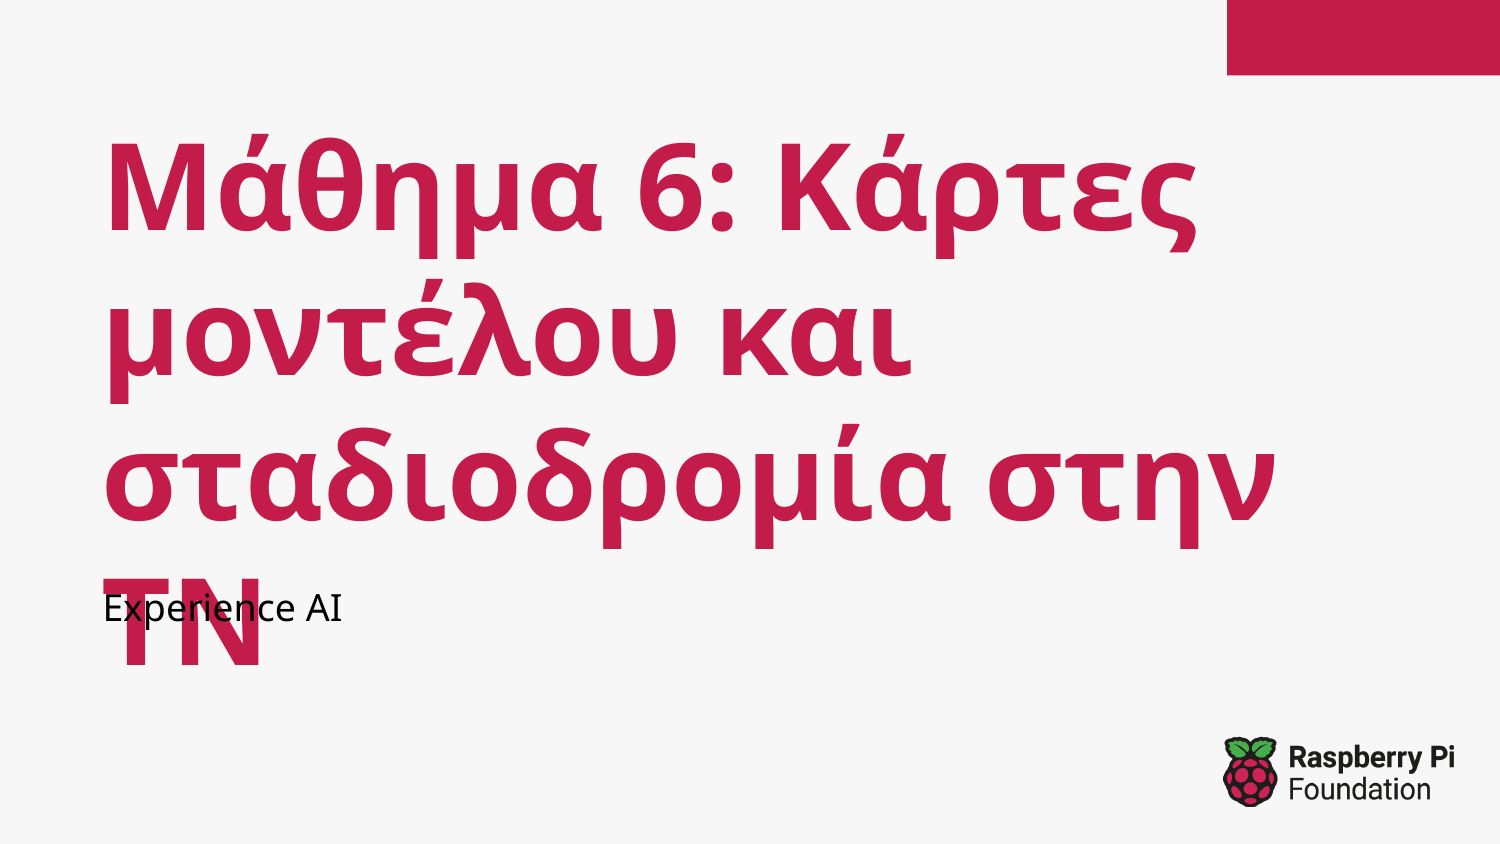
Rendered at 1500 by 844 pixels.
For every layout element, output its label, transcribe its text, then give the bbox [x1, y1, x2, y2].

title Μάθημα 6: Κάρτες μοντέλου και σταδιοδρομία στην ΤΝ [86, 94, 1415, 429]
picture [1223, 736, 1454, 807]
subtitle Experience AI [87, 562, 1416, 683]
